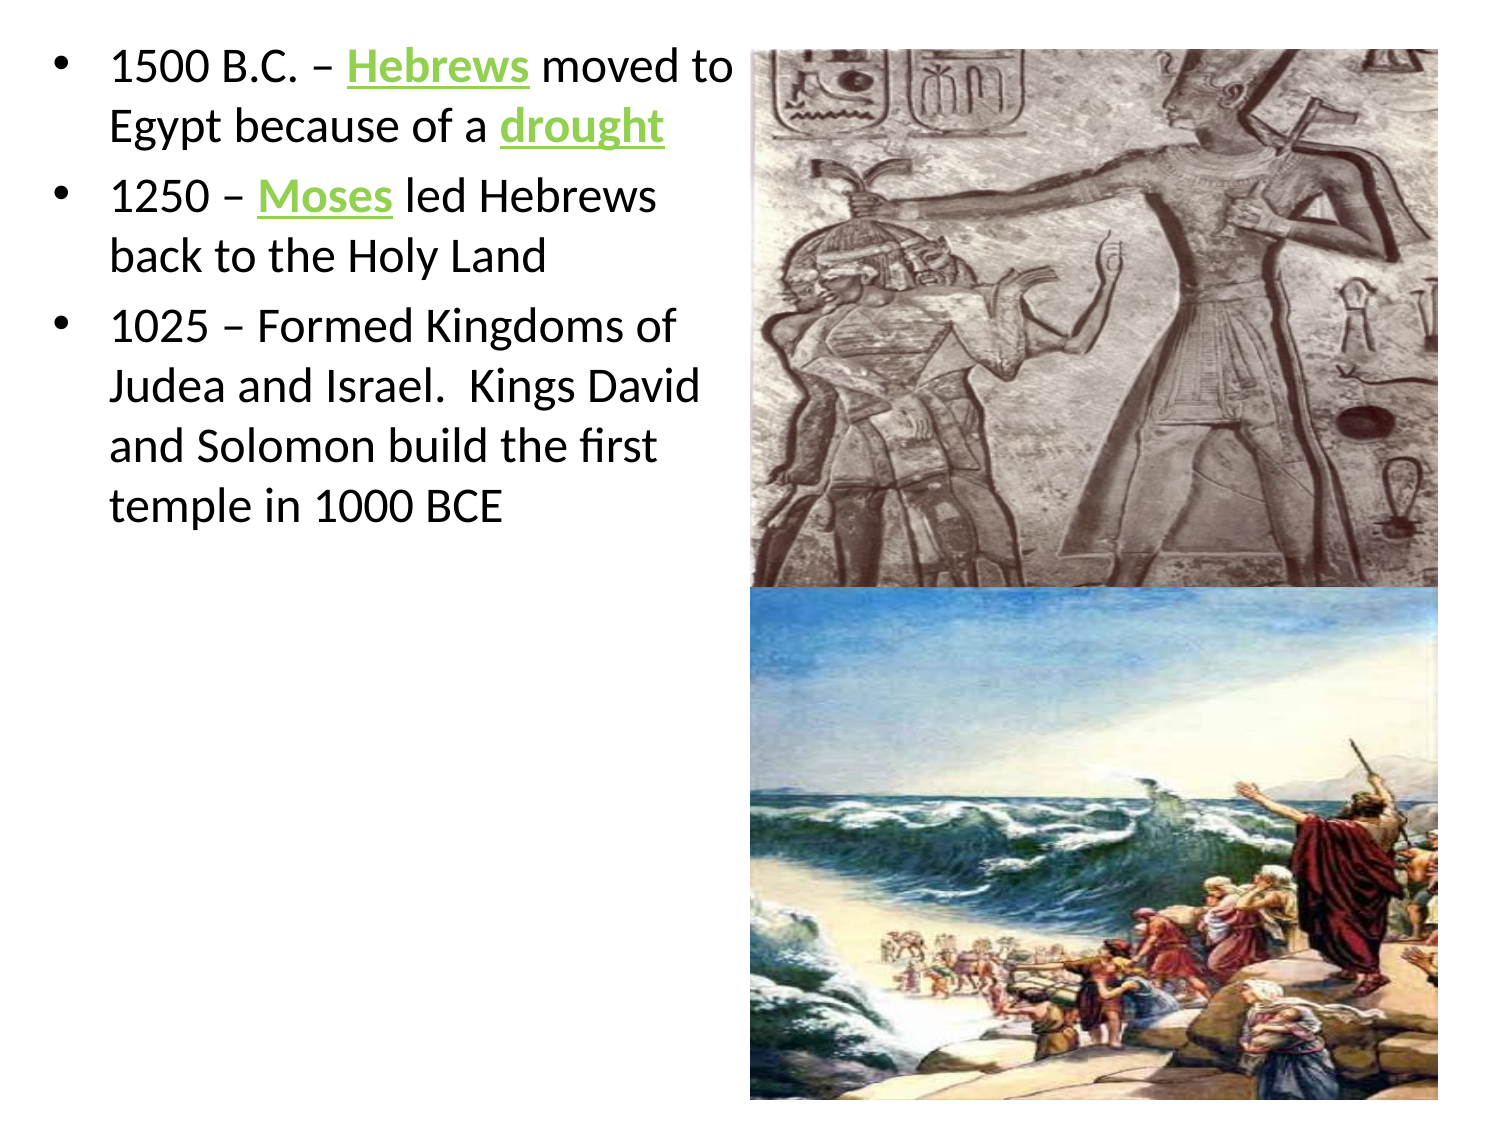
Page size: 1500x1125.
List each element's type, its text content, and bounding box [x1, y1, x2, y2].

list 1500 B.C. – Hebrews moved to Egypt because of a drought 1250 – Moses led Hebrews back to the Holy Land 1025 – Formed Kingdoms of Judea and Israel. Kings David and Solomon build the first temple in 1000 BCE [37, 24, 750, 763]
picture [749, 49, 1438, 1101]
